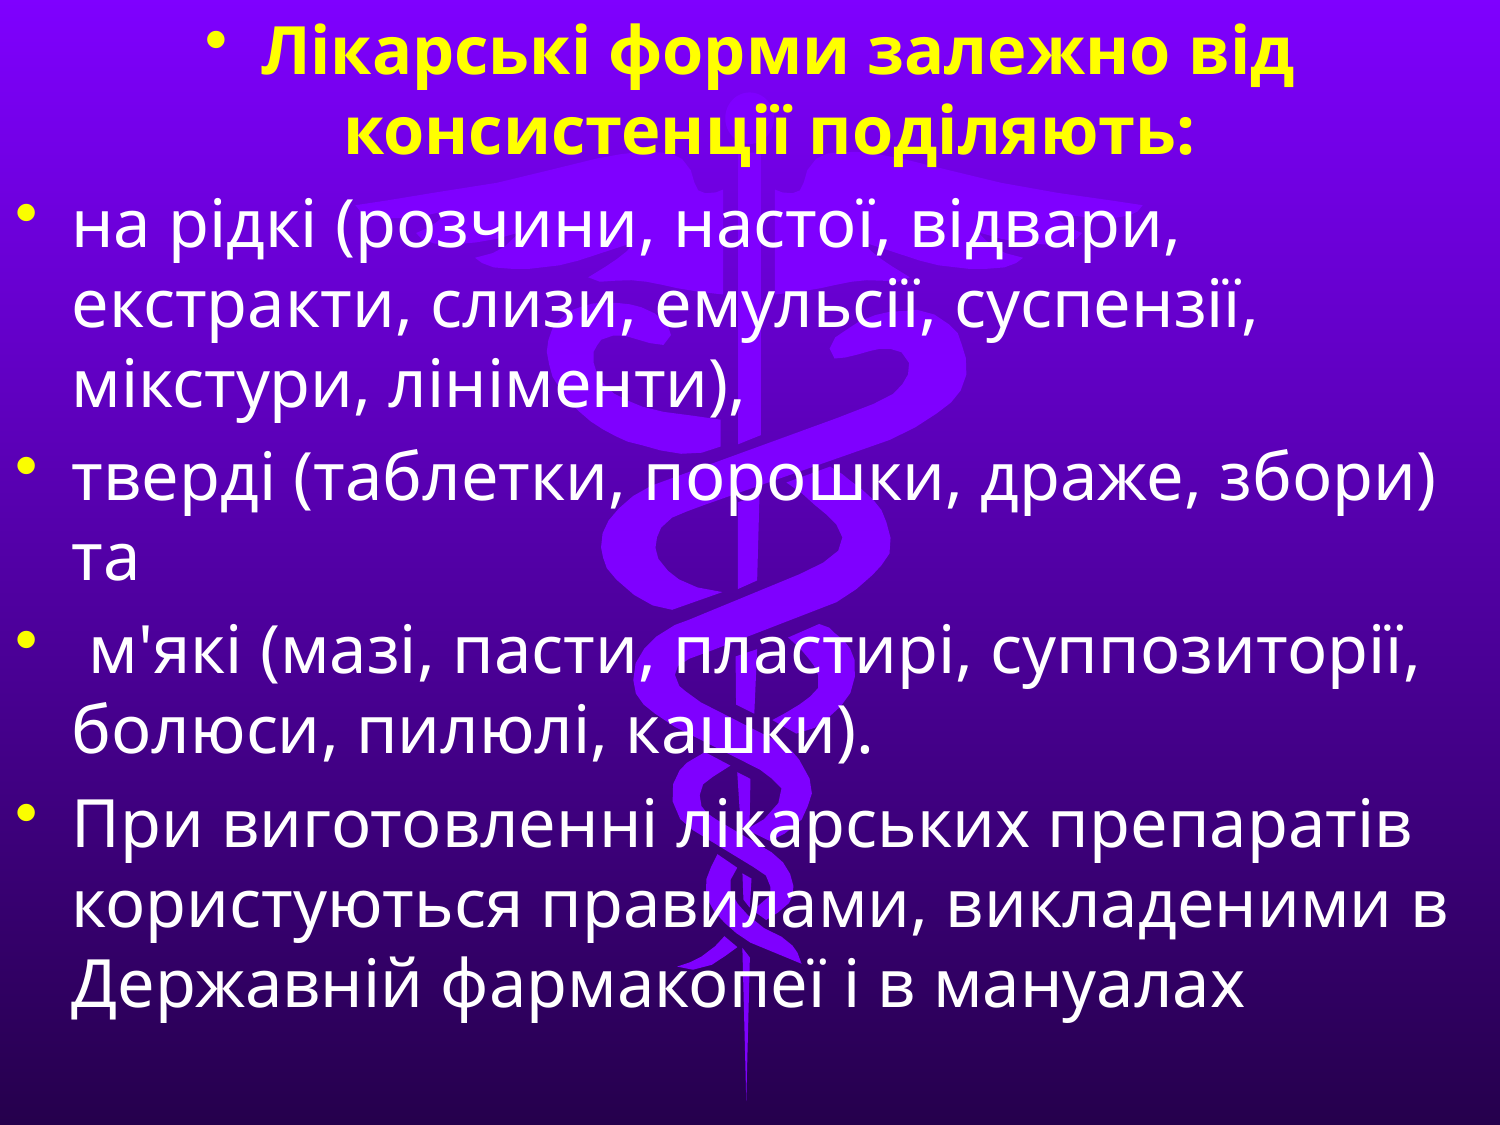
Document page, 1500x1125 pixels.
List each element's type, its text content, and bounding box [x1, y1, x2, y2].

list Лікарські форми залежно від консистенції поділяють: на рідкі (розчини, настої, відвари, екстракти, слизи, емульсії, суспензії, мікстури, лініменти), тверді (таблетки, порошки, драже, збори) та м'які (мазі, пасти, пластирі, суппозиторії, болюси, пилюлі, кашки). При виготовленні лікарських препаратів користуються правилами, викладеними в Державній фармакопеї і в мануалах [0, 0, 1500, 1125]
